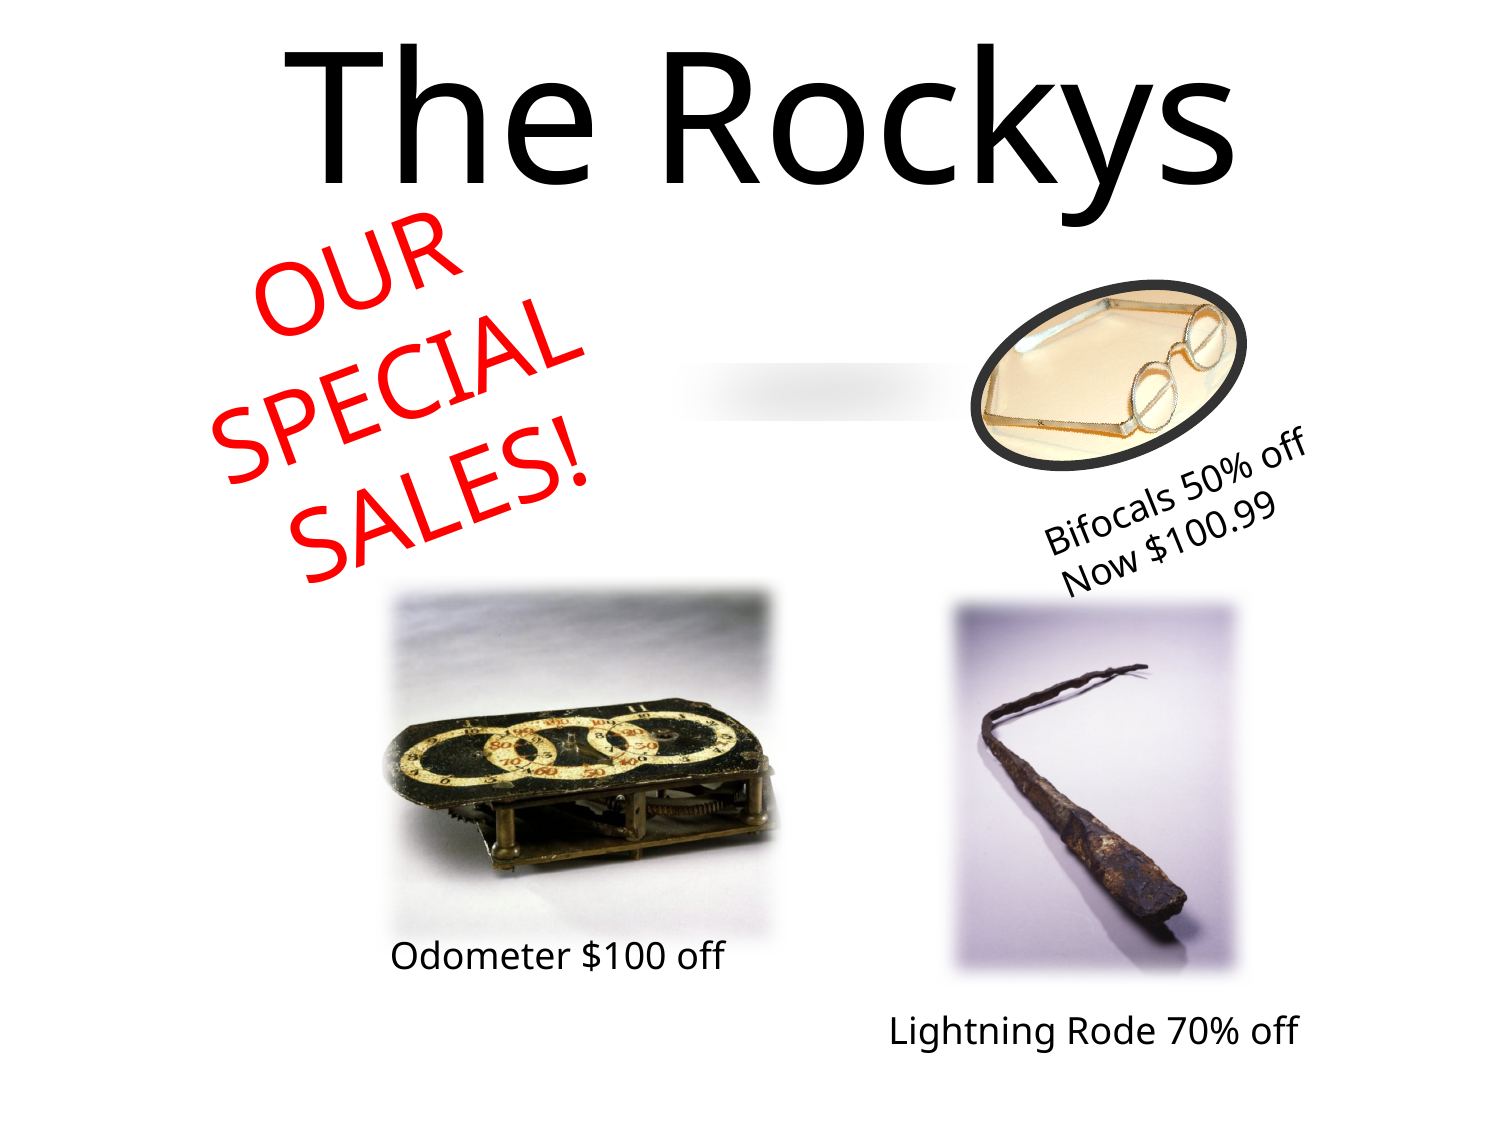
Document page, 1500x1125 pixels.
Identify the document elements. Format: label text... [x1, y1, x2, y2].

picture [937, 587, 1253, 988]
text_box Lightning Rode 70% off [873, 999, 1314, 1060]
picture [374, 574, 788, 957]
title The Rockys [125, 99, 1400, 342]
text_box Odometer $100 off [375, 924, 863, 985]
text_box OUR SPECIAL SALES! [53, 105, 735, 663]
picture [969, 293, 1248, 457]
text_box Bifocals 50% off Now $100.99 [1021, 405, 1364, 589]
